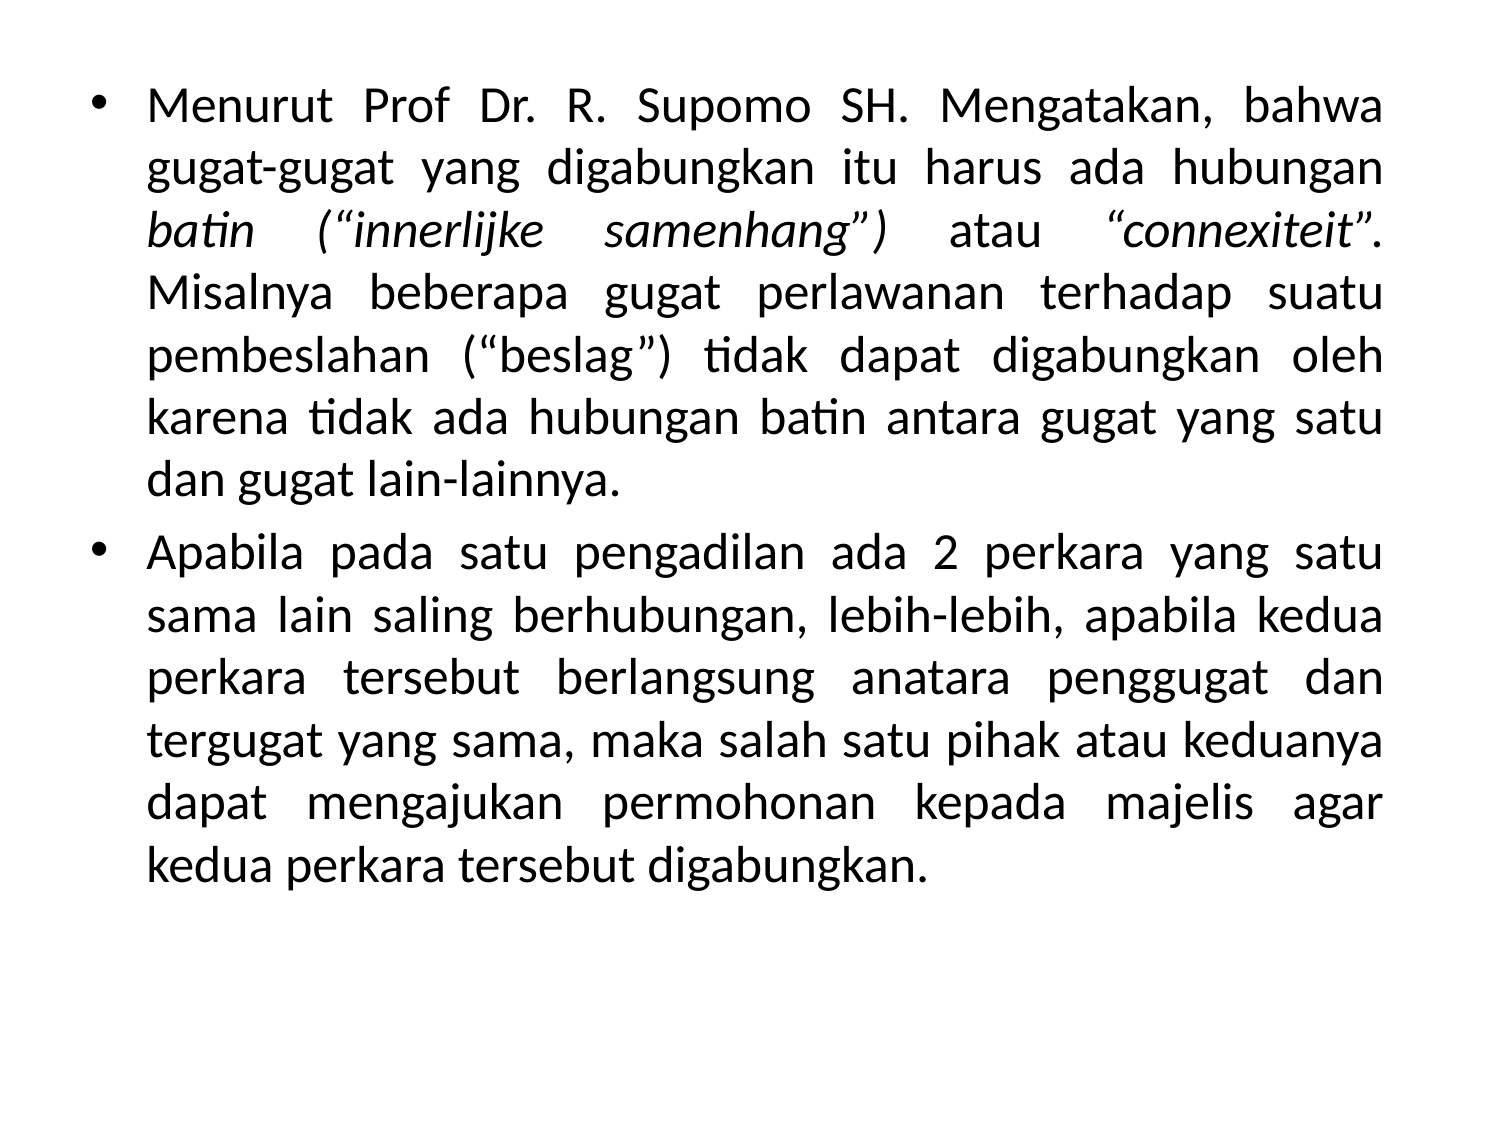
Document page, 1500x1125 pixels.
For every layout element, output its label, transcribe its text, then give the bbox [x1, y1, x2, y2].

list Menurut Prof Dr. R. Supomo SH. Mengatakan, bahwa gugat-gugat yang digabungkan itu harus ada hubungan batin (“innerlijke samenhang”) atau “connexiteit”. Misalnya beberapa gugat perlawanan terhadap suatu pembeslahan (“beslag”) tidak dapat digabungkan oleh karena tidak ada hubungan batin antara gugat yang satu dan gugat lain-lainnya. Apabila pada satu pengadilan ada 2 perkara yang satu sama lain saling berhubungan, lebih-lebih, apabila kedua perkara tersebut berlangsung anatara penggugat dan tergugat yang sama, maka salah satu pihak atau keduanya dapat mengajukan permohonan kepada majelis agar kedua perkara tersebut digabungkan. [75, 62, 1400, 1062]
